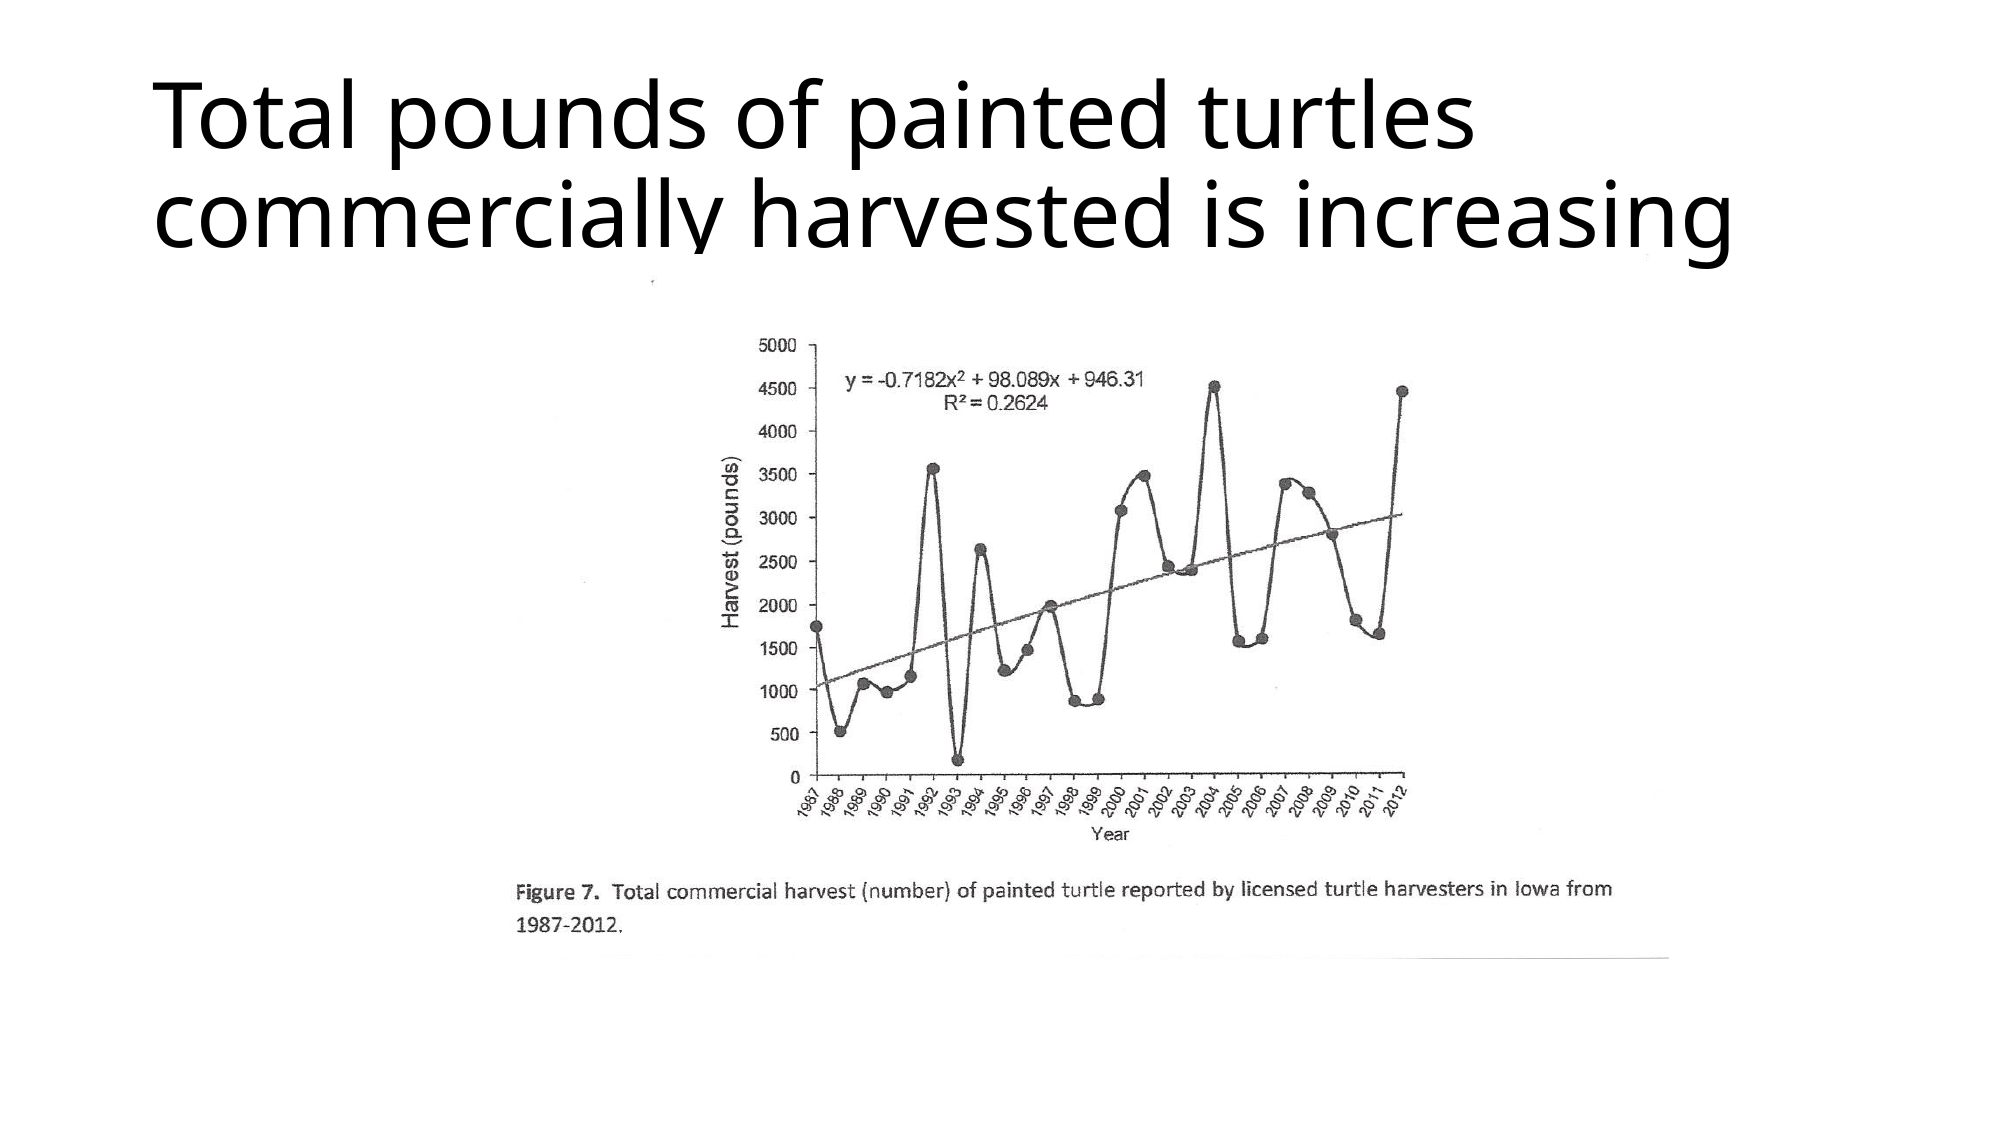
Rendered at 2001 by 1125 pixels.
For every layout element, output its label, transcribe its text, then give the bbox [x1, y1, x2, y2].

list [497, 254, 1669, 959]
title Total pounds of painted turtles commercially harvested is increasing [137, 59, 1863, 278]
